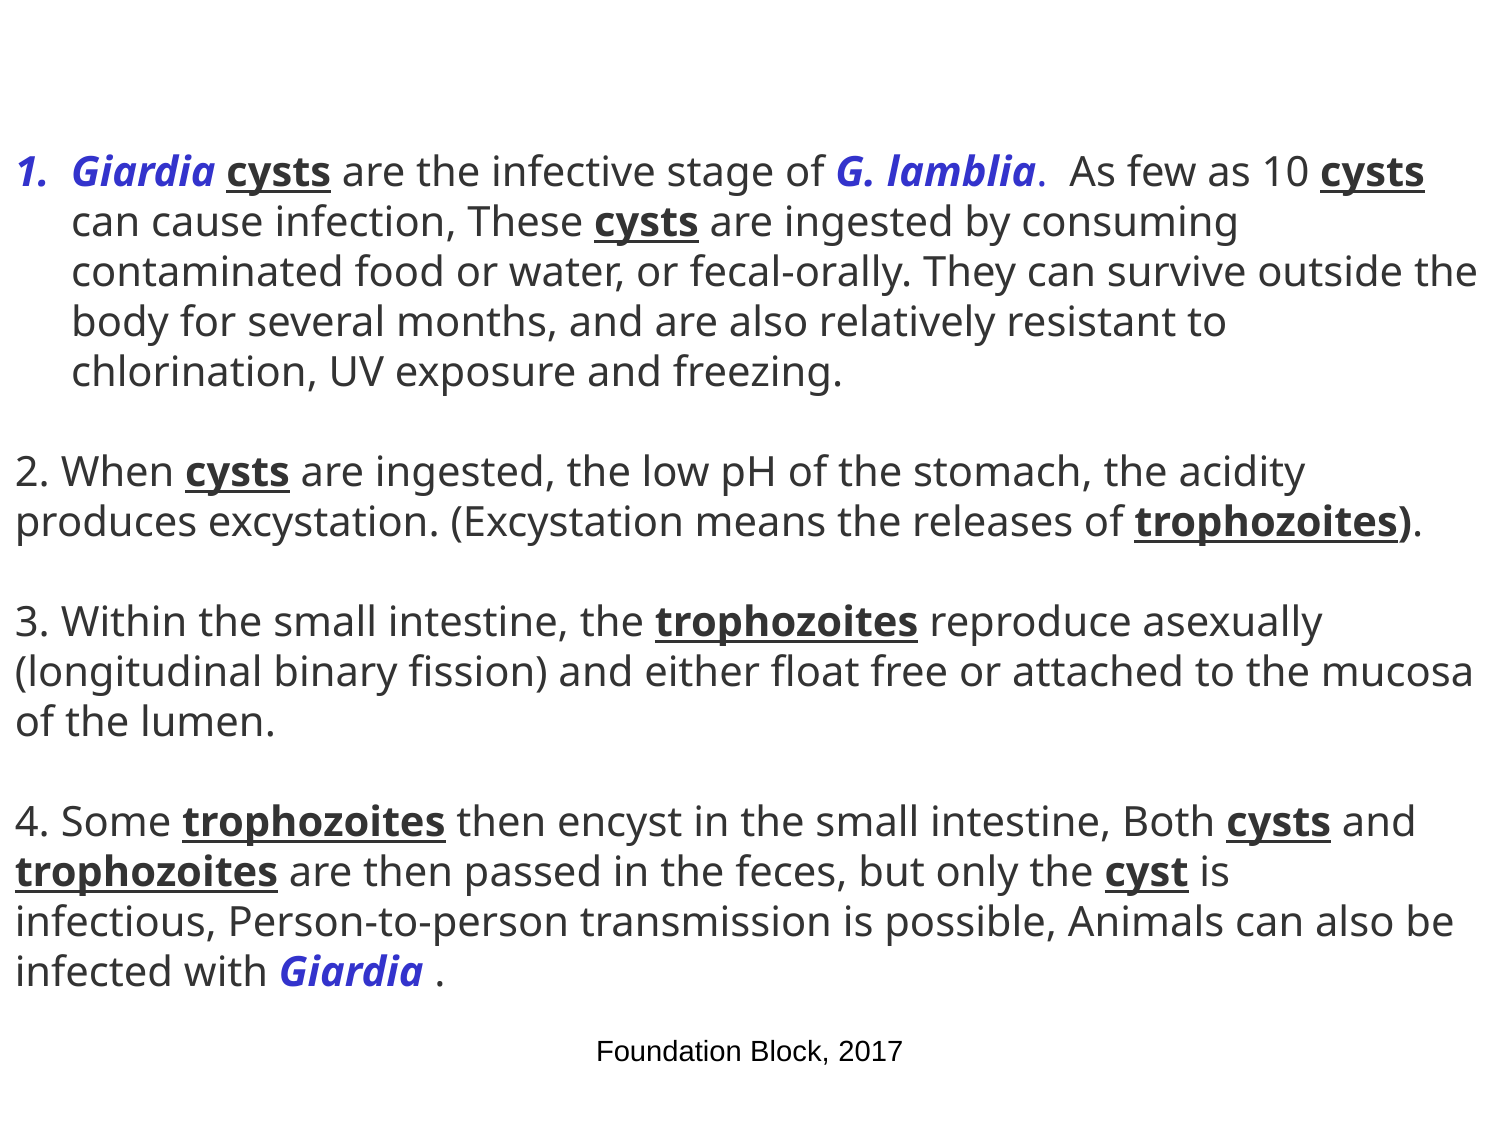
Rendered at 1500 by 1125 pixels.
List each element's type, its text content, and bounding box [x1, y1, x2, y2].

text_box Giardia cysts are the infective stage of G. lamblia. As few as 10 cysts can cause infection, These cysts are ingested by consuming contaminated food or water, or fecal-orally. They can survive outside the body for several months, and are also relatively resistant to chlorination, UV exposure and freezing. 2. When cysts are ingested, the low pH of the stomach, the acidity produces excystation. (Excystation means the releases of trophozoites). 3. Within the small intestine, the trophozoites reproduce asexually (longitudinal binary fission) and either float free or attached to the mucosa of the lumen. 4. Some trophozoites then encyst in the small intestine, Both cysts and trophozoites are then passed in the feces, but only the cyst is infectious, Person-to-person transmission is possible, Animals can also be infected with Giardia . [0, 137, 1500, 1003]
footer Foundation Block, 2017 [512, 1024, 988, 1101]
